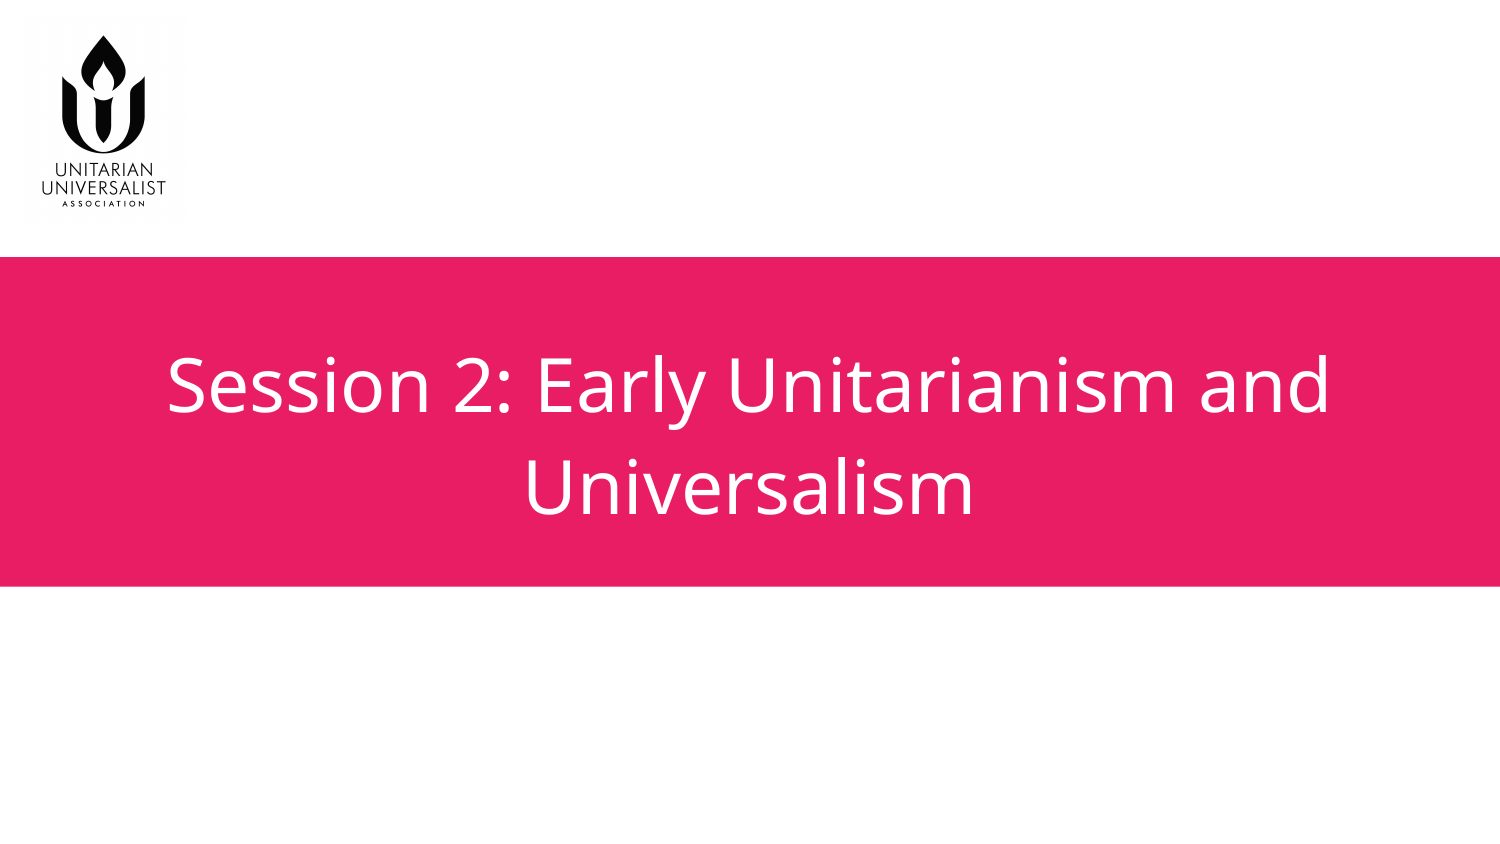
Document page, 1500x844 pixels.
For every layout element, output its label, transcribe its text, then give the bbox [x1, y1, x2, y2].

title Session 2: Early Unitarianism and Universalism [70, 309, 1430, 559]
picture [18, 11, 190, 231]
